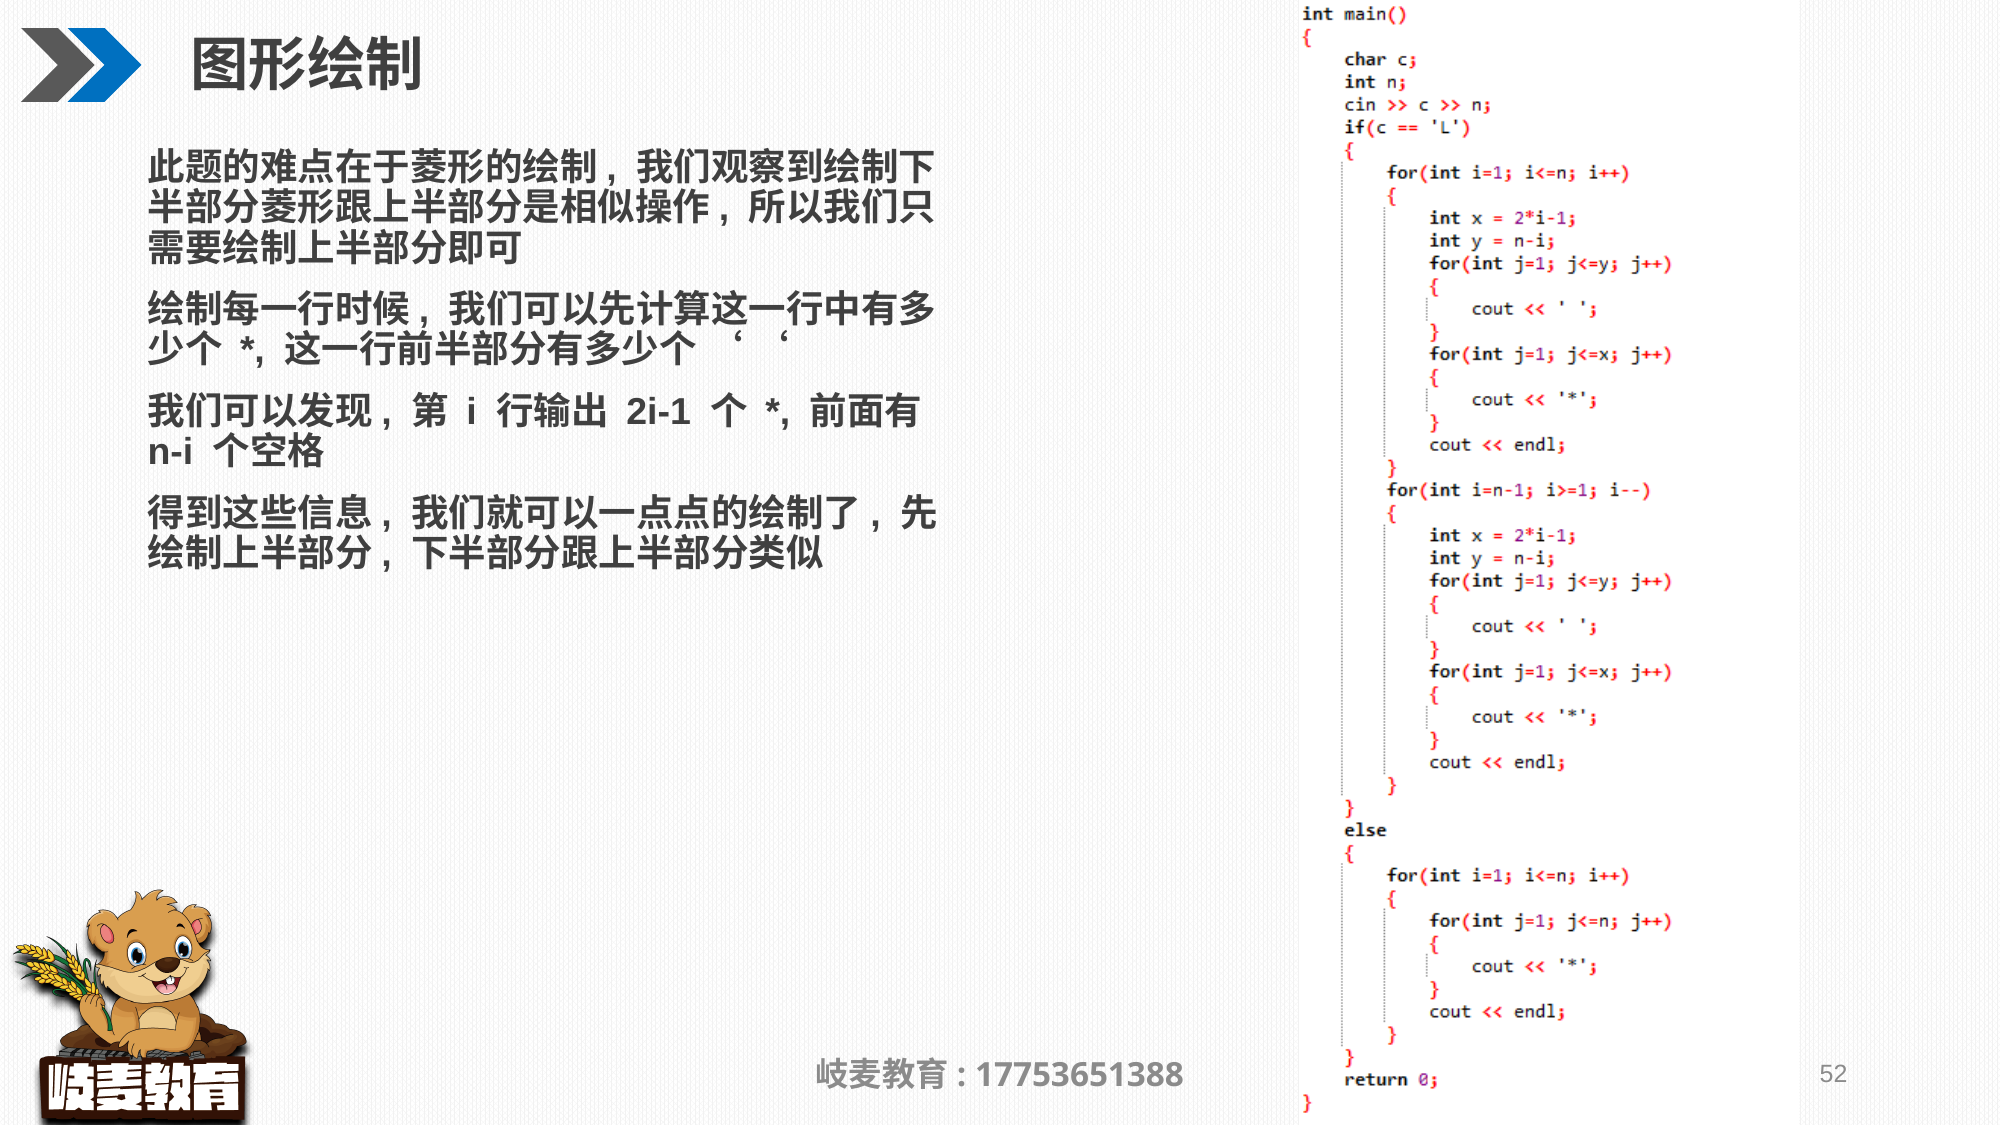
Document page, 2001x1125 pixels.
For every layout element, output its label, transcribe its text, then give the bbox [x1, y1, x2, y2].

list 此题的难点在于菱形的绘制, 我们观察到绘制下半部分菱形跟上半部分是相似操作, 所以我们只需要绘制上半部分即可 绘制每一行时候, 我们可以先计算这一行中有多少个 *, 这一行前半部分有多少个 ‘ ‘ 我们可以发现, 第 i 行输出 2i-1 个 *, 前面有 n-i 个空格 得到这些信息, 我们就可以一点点的绘制了, 先绘制上半部分, 下半部分跟上半部分类似 [132, 140, 967, 764]
picture [1299, 0, 1799, 1125]
footer 岐麦教育: 17753651388 [662, 1042, 1299, 1103]
list 图形绘制 [175, 28, 596, 140]
slide_number 52 [1799, 1042, 1863, 1103]
picture [0, 849, 358, 1125]
